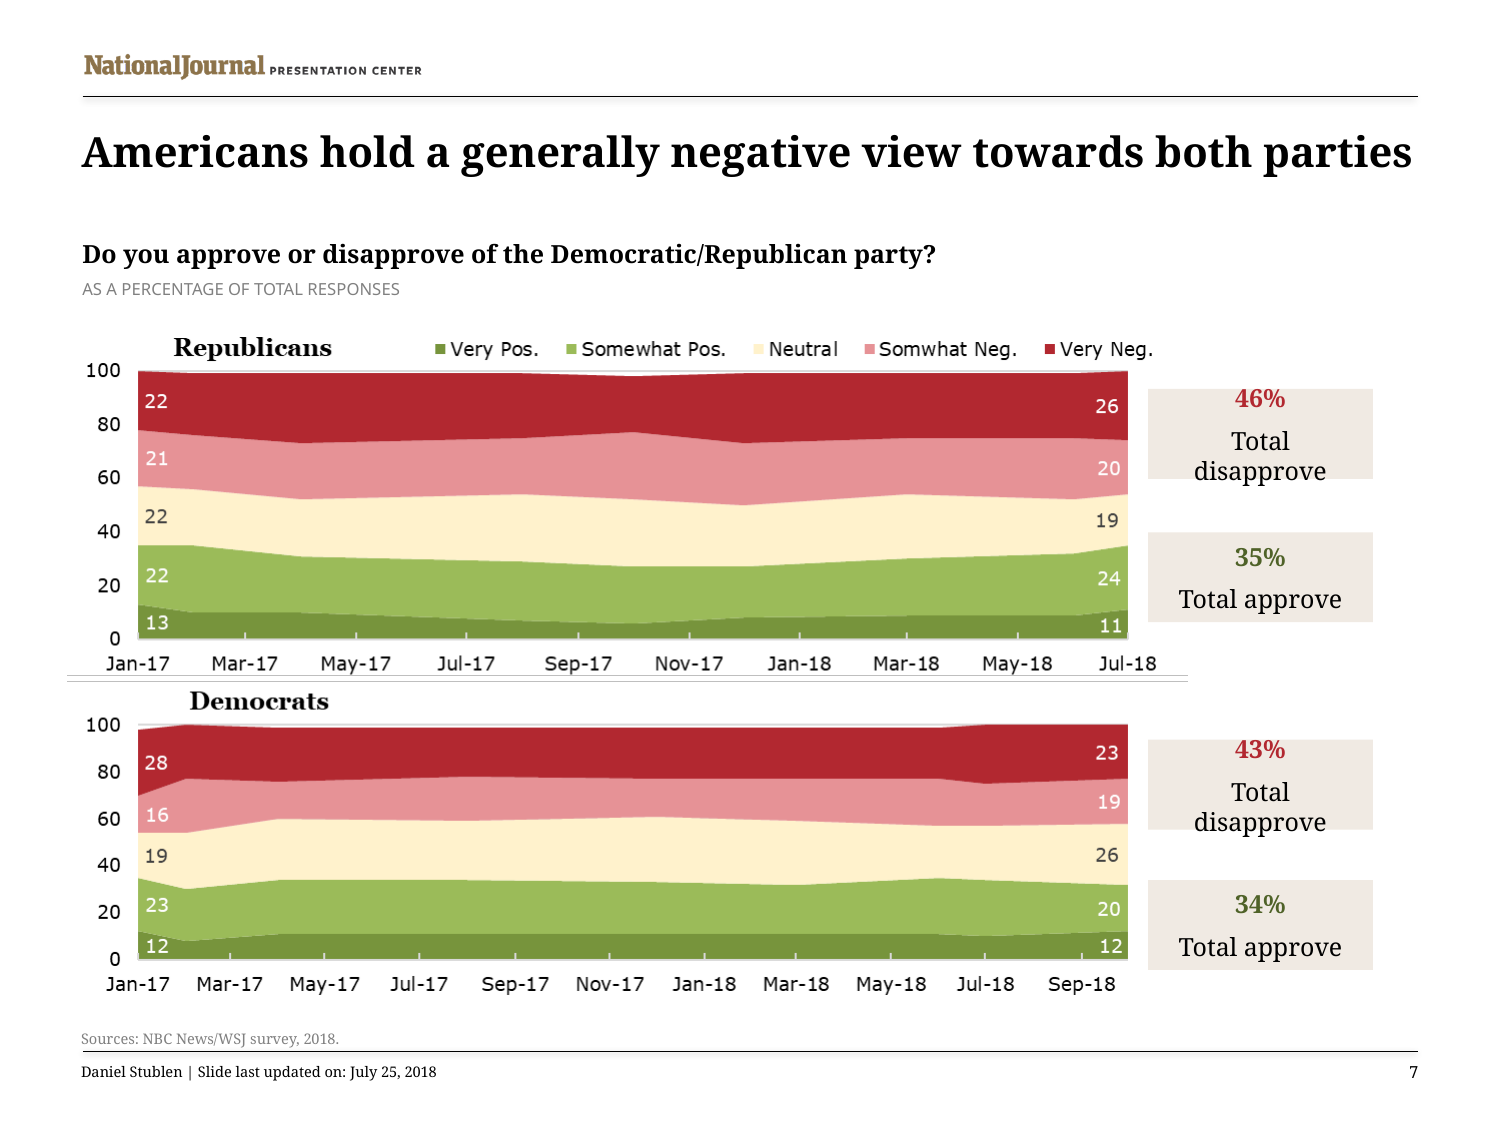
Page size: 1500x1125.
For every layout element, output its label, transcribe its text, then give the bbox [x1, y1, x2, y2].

text_box Sources: NBC News/WSJ survey, 2018. [66, 1020, 1420, 1052]
text_box Do you approve or disapprove of the Democratic/Republican party? [67, 231, 1123, 277]
text_box 35% Total approve [1191, 532, 1373, 623]
picture [67, 330, 1188, 997]
picture [82, 44, 425, 91]
text_box AS A PERCENTAGE OF TOTAL RESPONSES [67, 277, 531, 307]
text_box Americans hold a generally negative view towards both parties [66, 124, 1446, 224]
text_box 46% Total disapprove [1191, 388, 1373, 479]
slide_number 7 [1083, 1054, 1434, 1115]
text_box Daniel Stublen | Slide last updated on: July 25, 2018 [66, 1053, 566, 1110]
text_box 43% Total disapprove [1191, 739, 1373, 830]
text_box 34% Total approve [1191, 880, 1373, 970]
